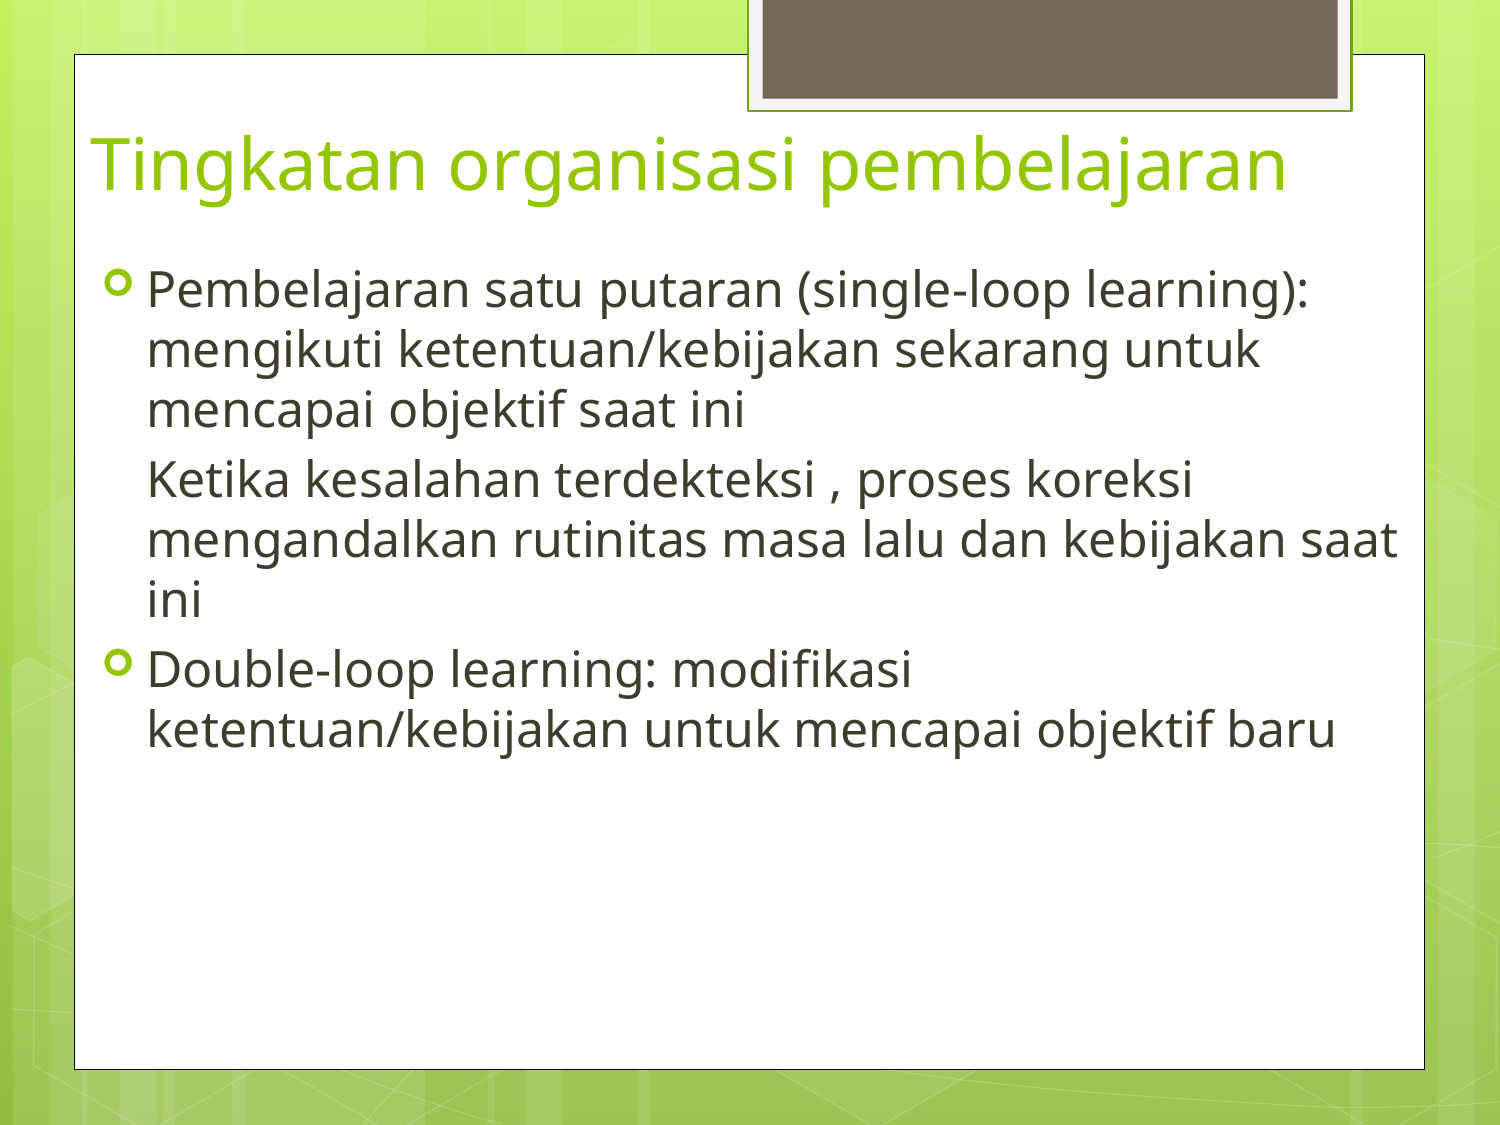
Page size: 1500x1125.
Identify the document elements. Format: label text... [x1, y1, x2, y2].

title Tingkatan organisasi pembelajaran [75, 45, 1425, 213]
list Pembelajaran satu putaran (single-loop learning): mengikuti ketentuan/kebijakan sekarang untuk mencapai objektif saat ini Ketika kesalahan terdekteksi , proses koreksi mengandalkan rutinitas masa lalu dan kebijakan saat ini Double-loop learning: modifikasi ketentuan/kebijakan untuk mencapai objektif baru [75, 249, 1425, 1005]
